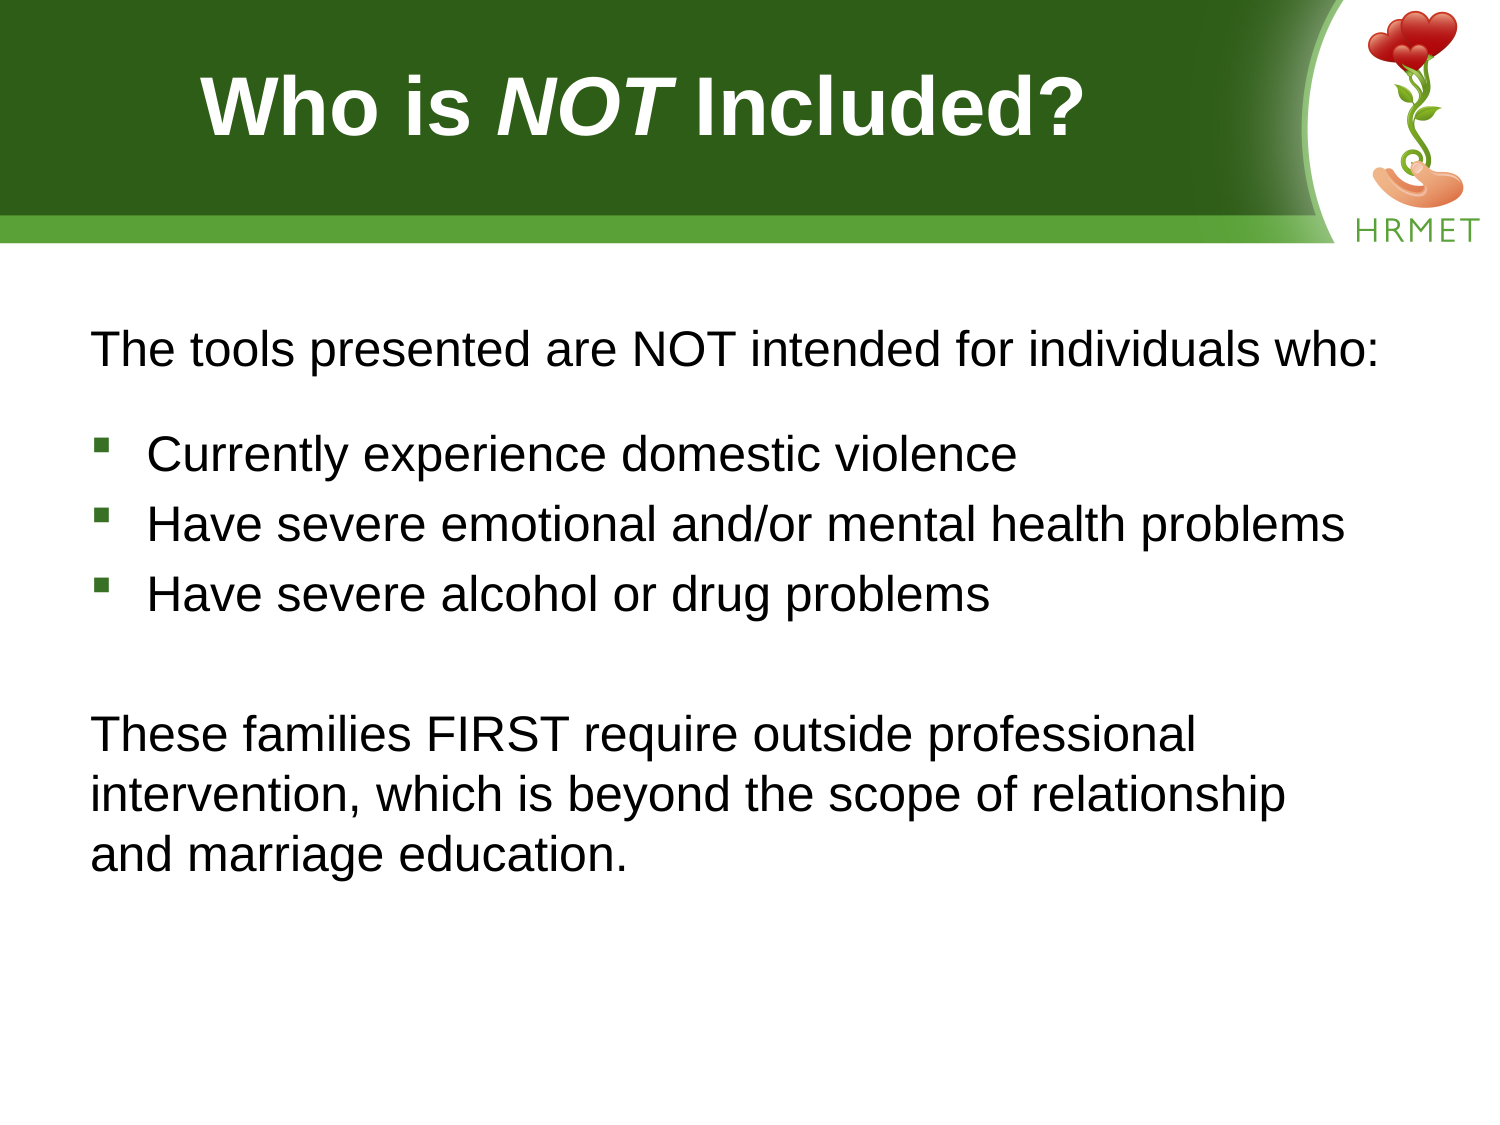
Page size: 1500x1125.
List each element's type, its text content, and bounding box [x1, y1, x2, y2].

title Who is NOT Included? [38, 44, 1250, 233]
picture [0, 0, 1500, 1125]
list The tools presented are NOT intended for individuals who: Currently experience domestic violence Have severe emotional and/or mental health problems Have severe alcohol or drug problems These families FIRST require outside professional intervention, which is beyond the scope of relationship and marriage education. [74, 308, 1426, 1052]
